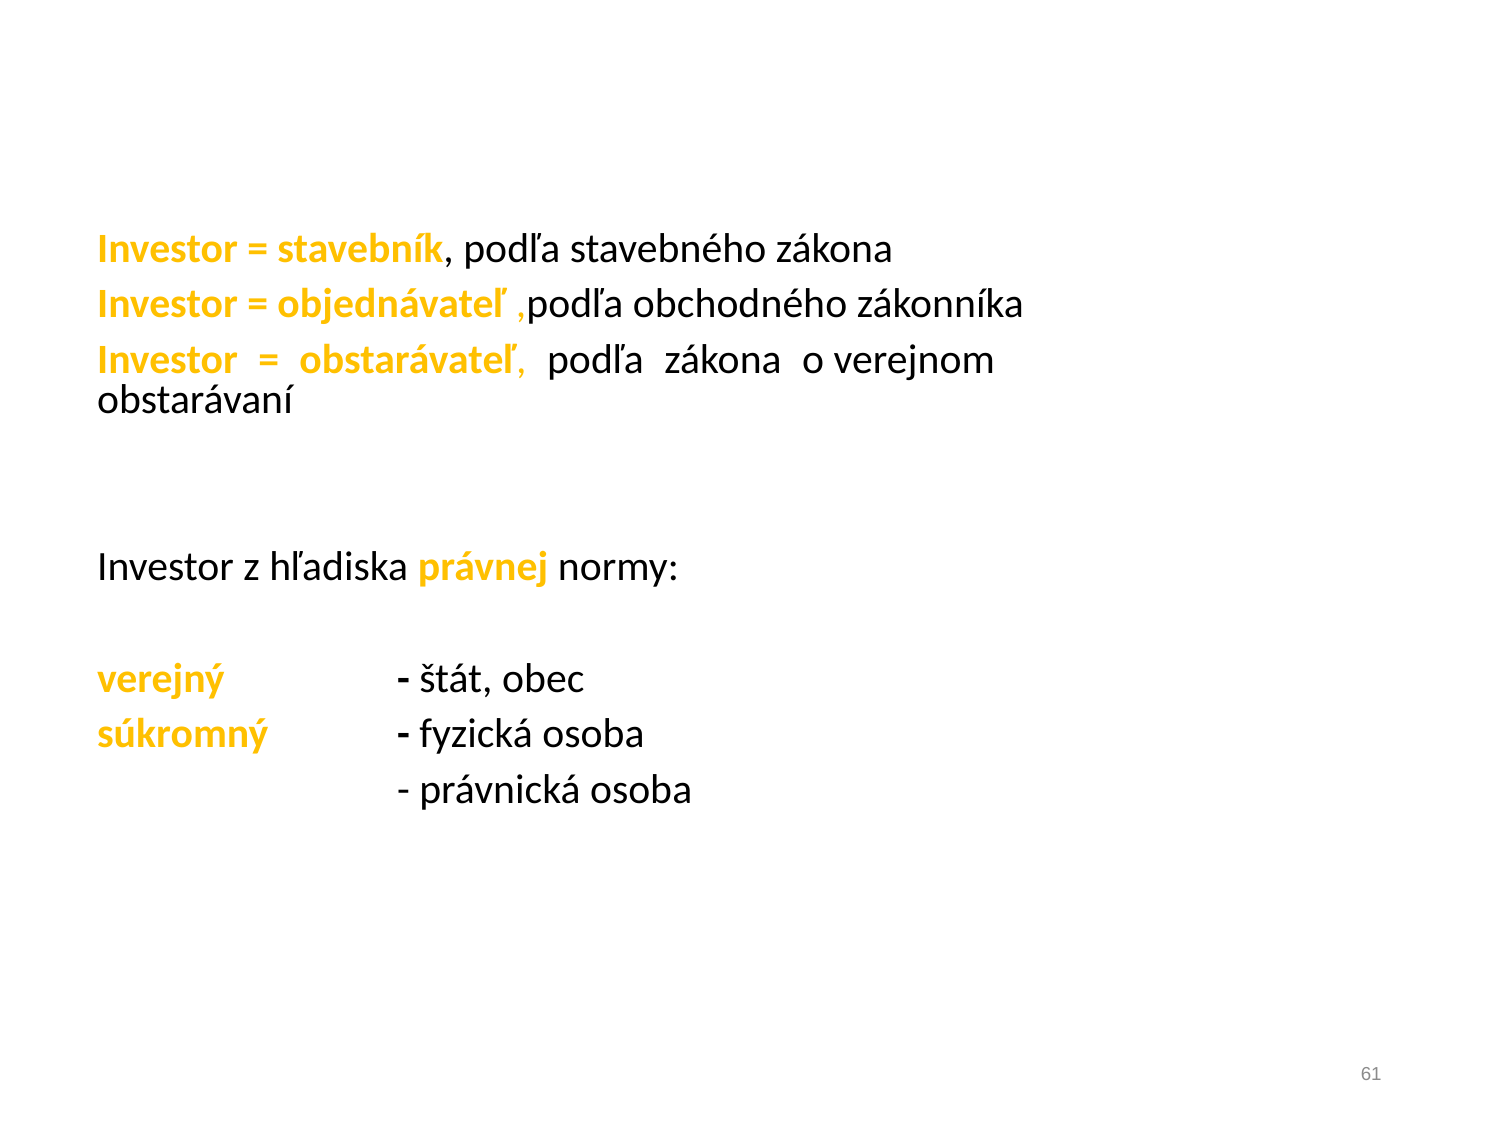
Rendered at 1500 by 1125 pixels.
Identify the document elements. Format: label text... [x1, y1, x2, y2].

slide_number 61 [1059, 1042, 1397, 1103]
subtitle Investor = stavebník, podľa stavebného zákona Investor = objednávateľ ,podľa obchodného zákonníka Investor = obstarávateľ, podľa zákona o verejnom obstarávaní Investor z hľadiska právnej normy: verejný - štát, obec súkromný - fyzická osoba - právnická osoba [82, 222, 1371, 844]
